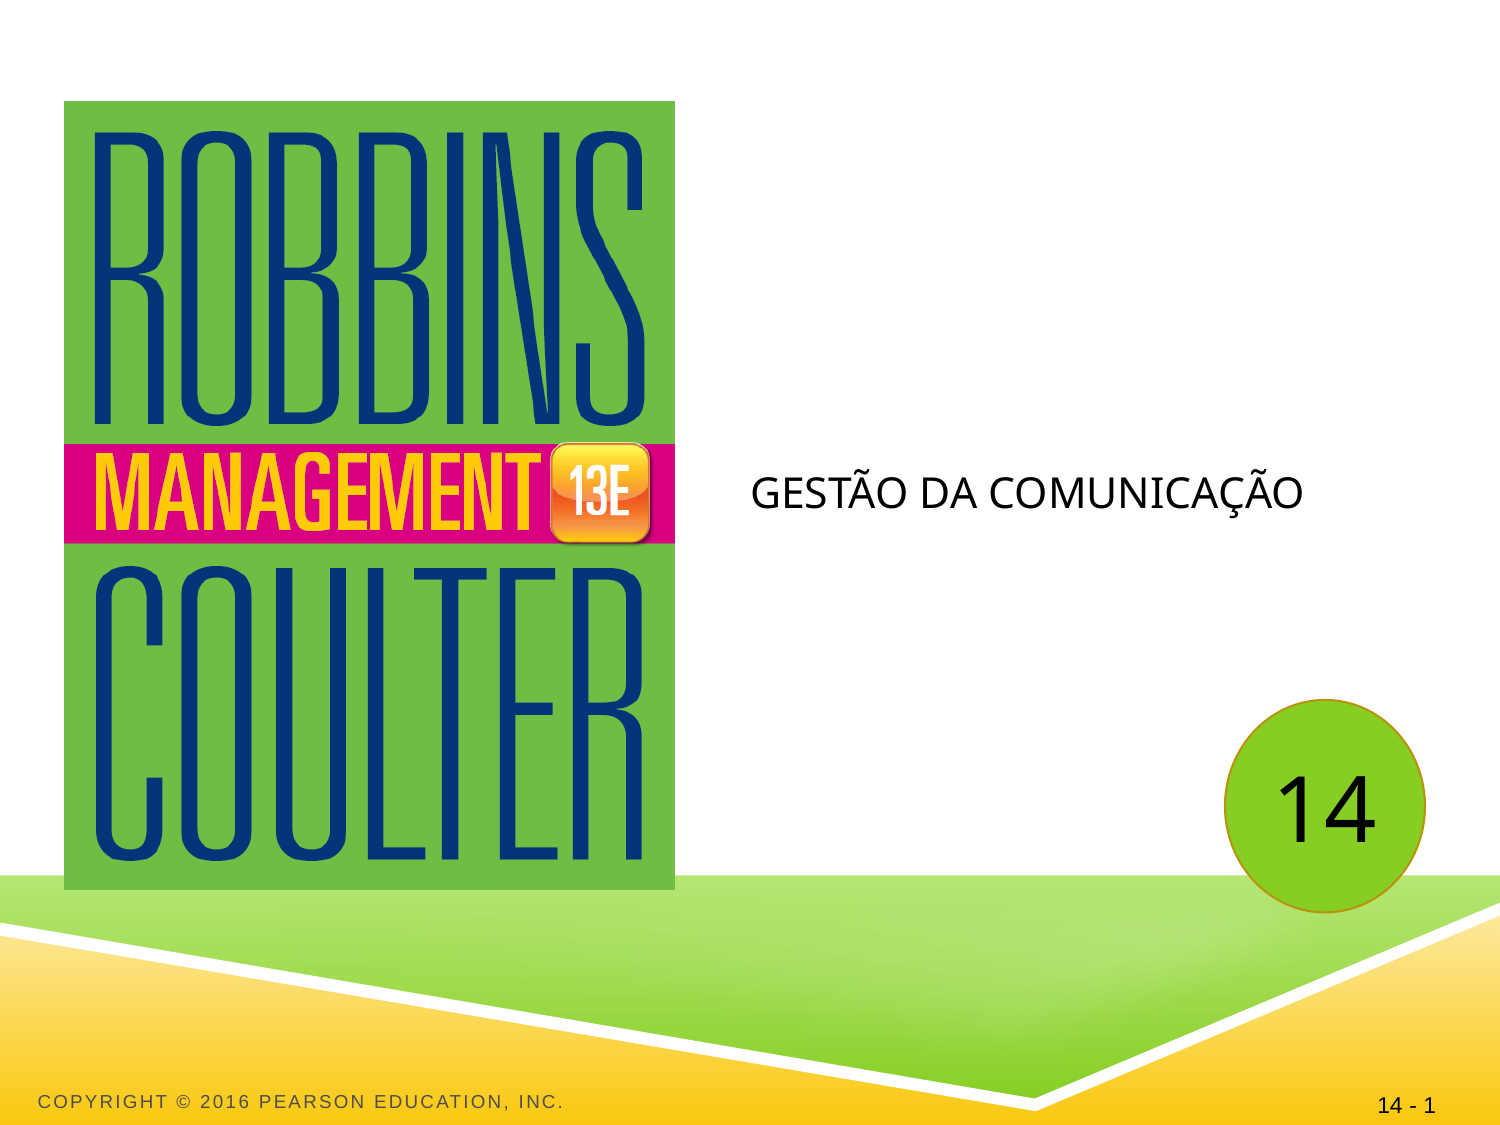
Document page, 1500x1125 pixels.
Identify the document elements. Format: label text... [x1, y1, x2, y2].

footer Copyright © 2016 Pearson Education, Inc. [37, 1052, 638, 1113]
text_box 14 [1223, 698, 1427, 914]
picture [62, 99, 678, 891]
text_box 14 - 1 [1362, 1082, 1500, 1125]
title gestão da comunicação [750, 249, 1388, 525]
